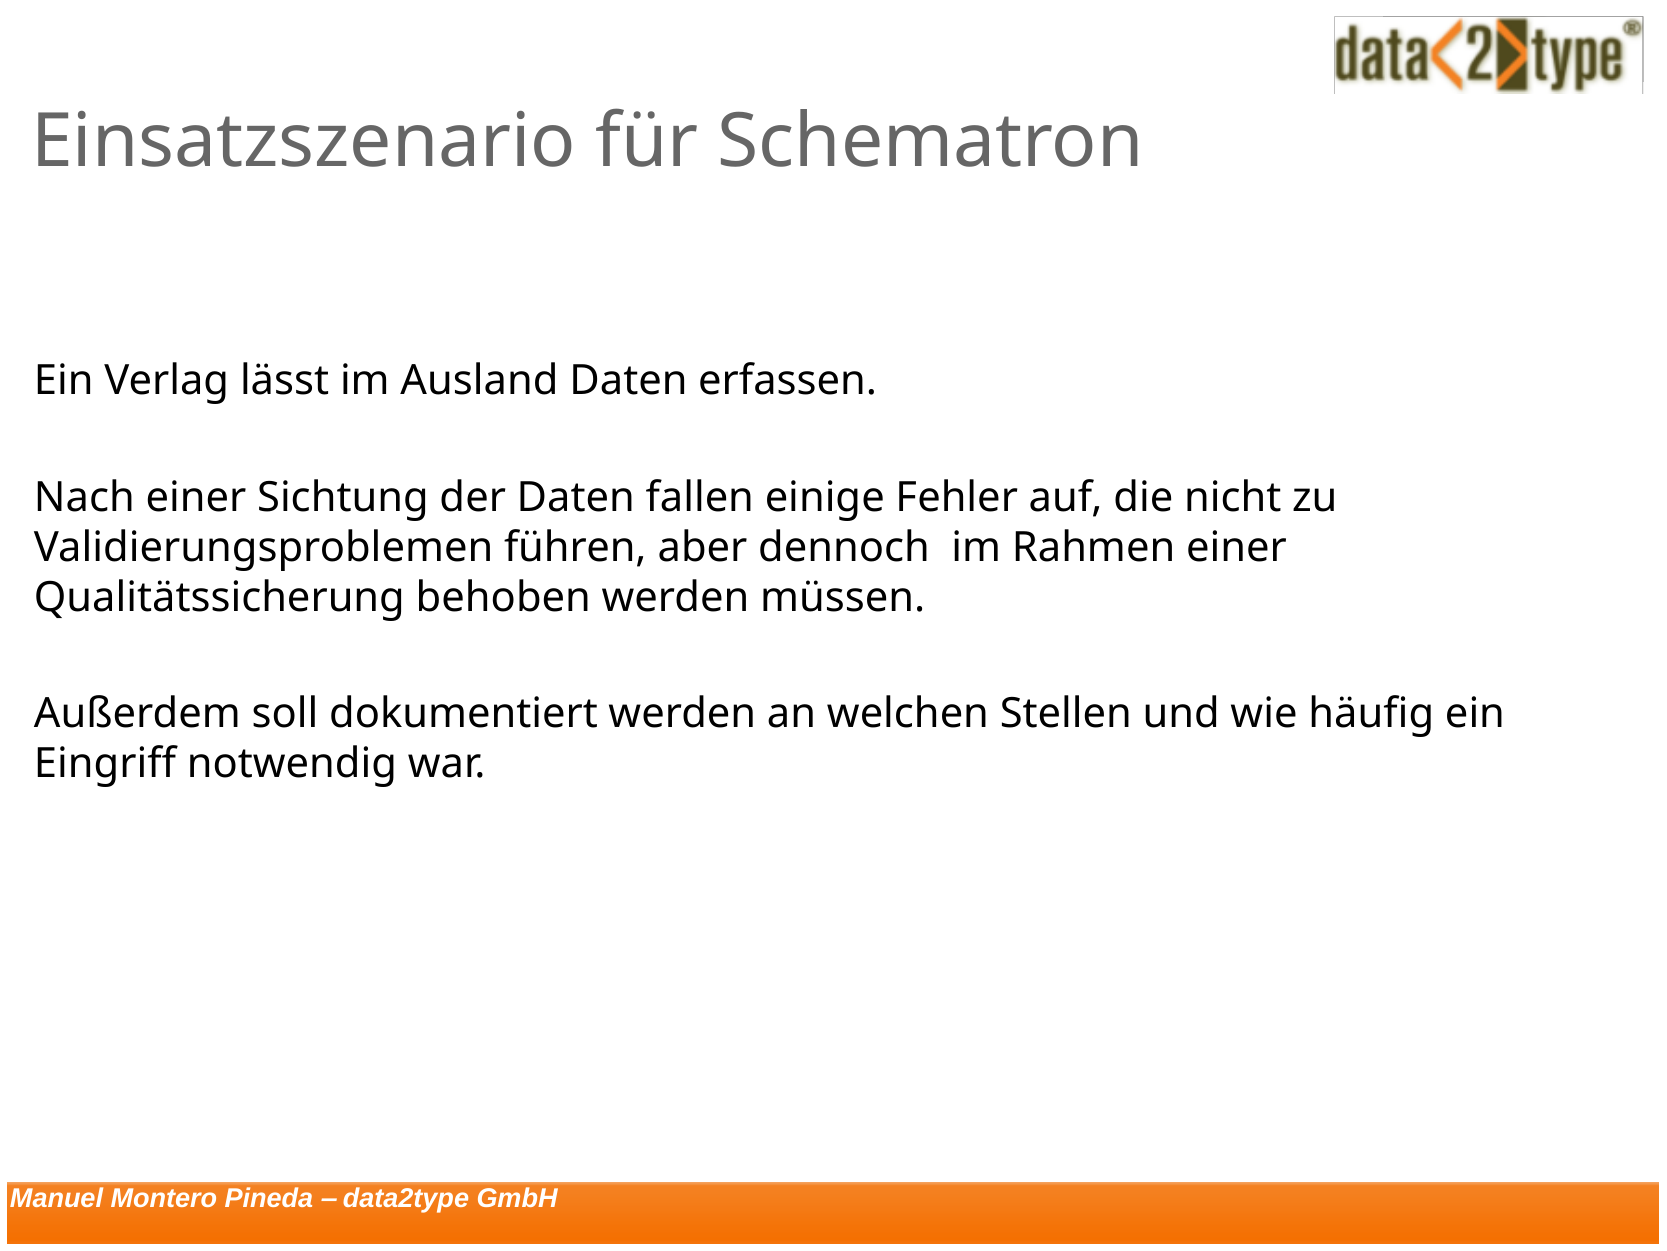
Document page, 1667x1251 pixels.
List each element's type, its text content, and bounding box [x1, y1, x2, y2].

subtitle Ein Verlag lässt im Ausland Daten erfassen. Nach einer Sichtung der Daten fallen einige Fehler auf, die nicht zu Validierungsproblemen führen, aber dennoch im Rahmen einer Qualitätssicherung behoben werden müssen. Außerdem soll dokumentiert werden an welchen Stellen und wie häufig ein Eingriff notwendig war. [33, 294, 1633, 1150]
picture [1332, 15, 1645, 94]
title Einsatzszenario für Schematron [31, 98, 1441, 261]
picture [7, 1182, 1660, 1244]
